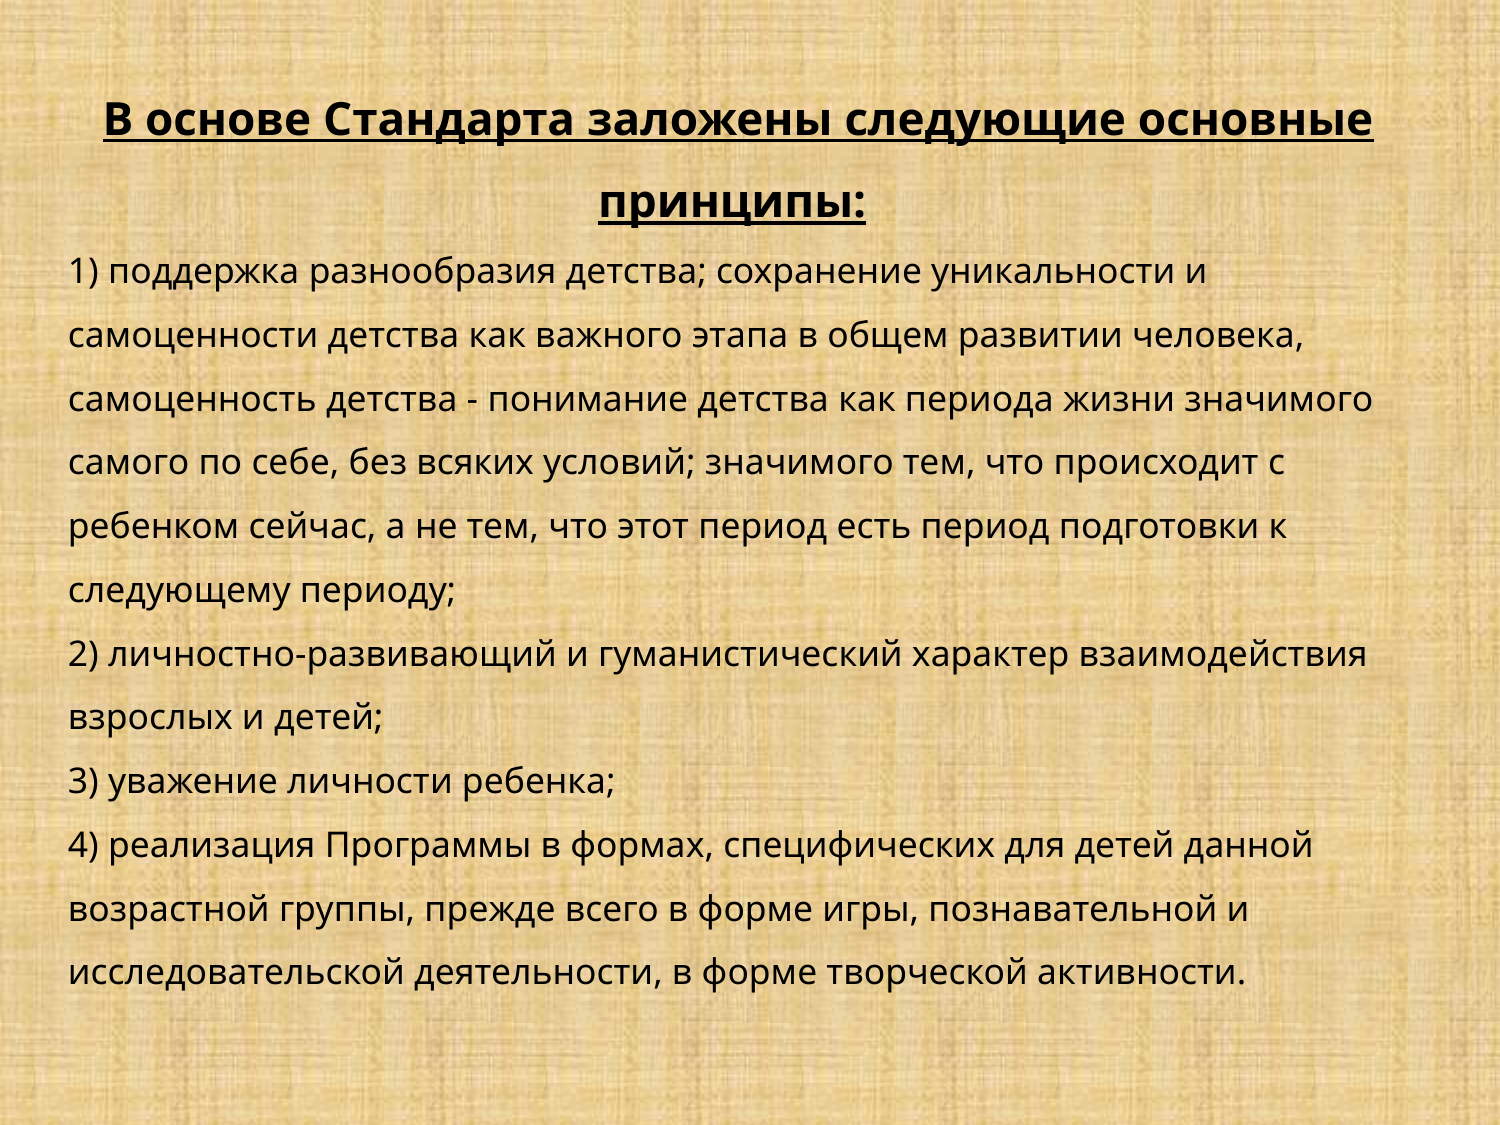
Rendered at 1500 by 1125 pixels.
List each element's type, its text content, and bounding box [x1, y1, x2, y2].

text_box В основе Стандарта заложены следующие основные принципы: 1) поддержка разнообразия детства; сохранение уникальности и самоценности детства как важного этапа в общем развитии человека, самоценность детства - понимание детства как периода жизни значимого самого по себе, без всяких условий; значимого тем, что происходит с ребенком сейчас, а не тем, что этот период есть период подготовки к следующему периоду; 2) личностно-развивающий и гуманистический характер взаимодействия взрослых и детей; 3) уважение личности ребенка; 4) реализация Программы в формах, специфических для детей данной возрастной группы, прежде всего в форме игры, познавательной и исследовательской деятельности, в форме творческой активности. [53, 54, 1424, 1000]
picture [0, 0, 1500, 1125]
